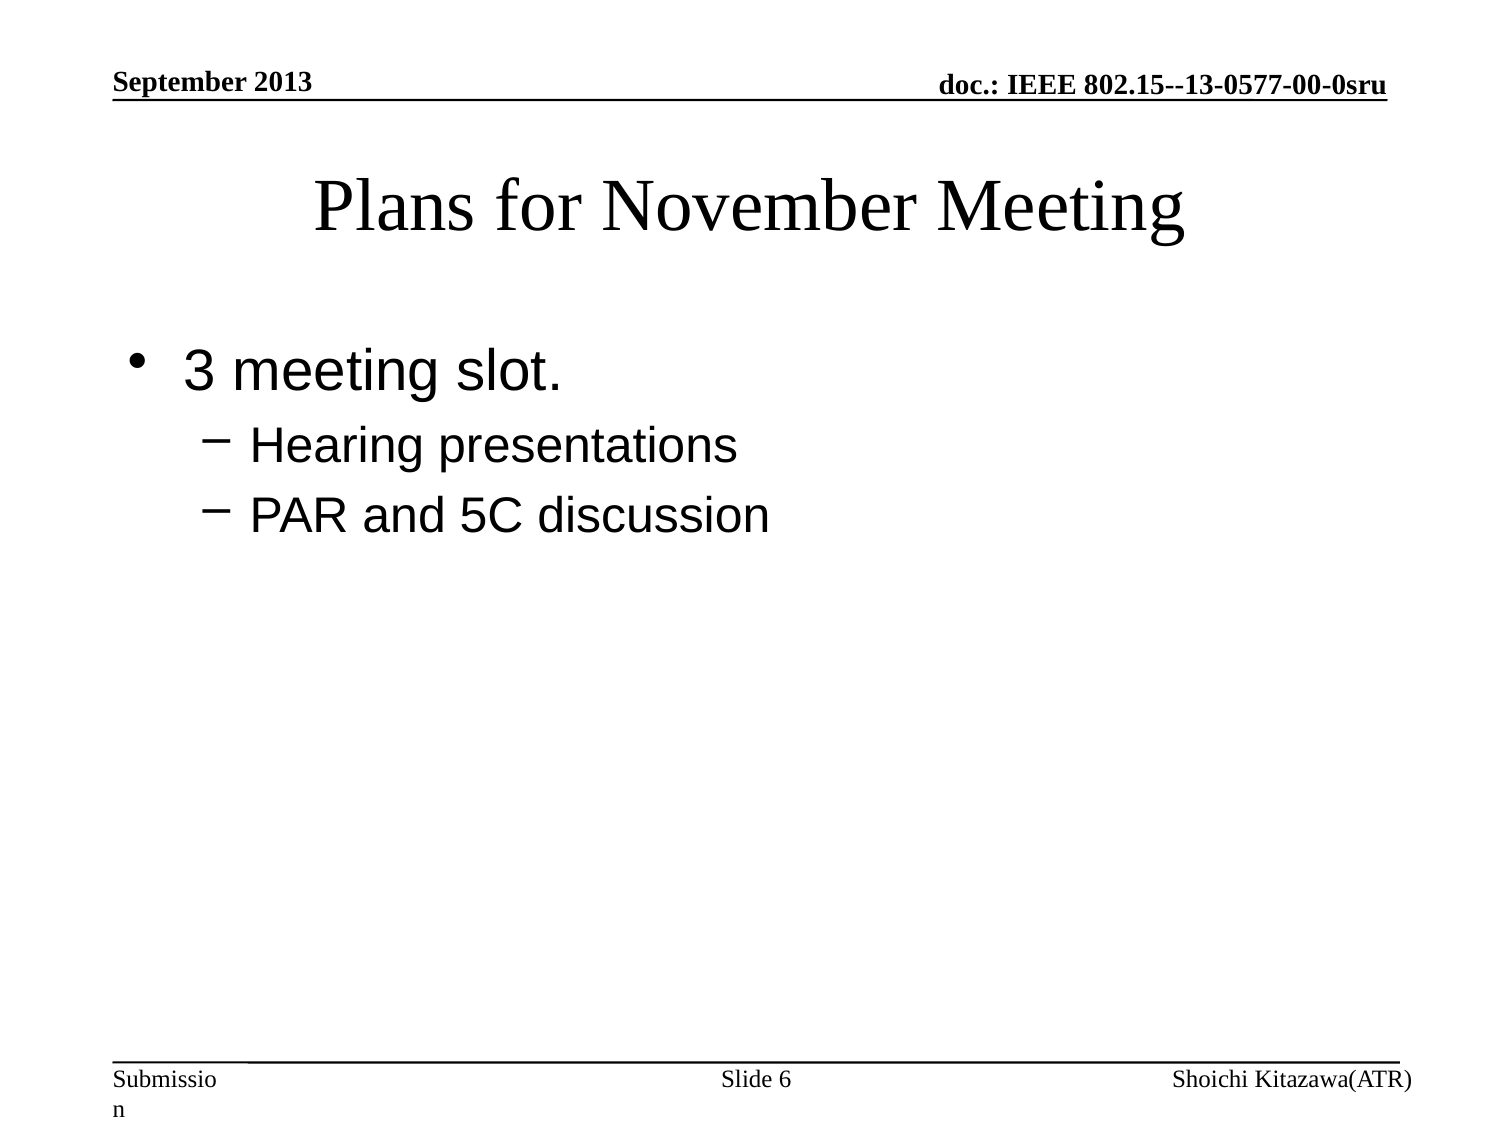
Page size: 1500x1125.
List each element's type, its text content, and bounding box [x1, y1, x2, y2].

title Plans for November Meeting [112, 112, 1388, 288]
list 3 meeting slot. Hearing presentations PAR and 5C discussion [112, 324, 1388, 1001]
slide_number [112, 62, 376, 98]
slide_number Slide 6 [712, 1061, 800, 1093]
footer Shoichi Kitazawa(ATR) [899, 1061, 1413, 1093]
